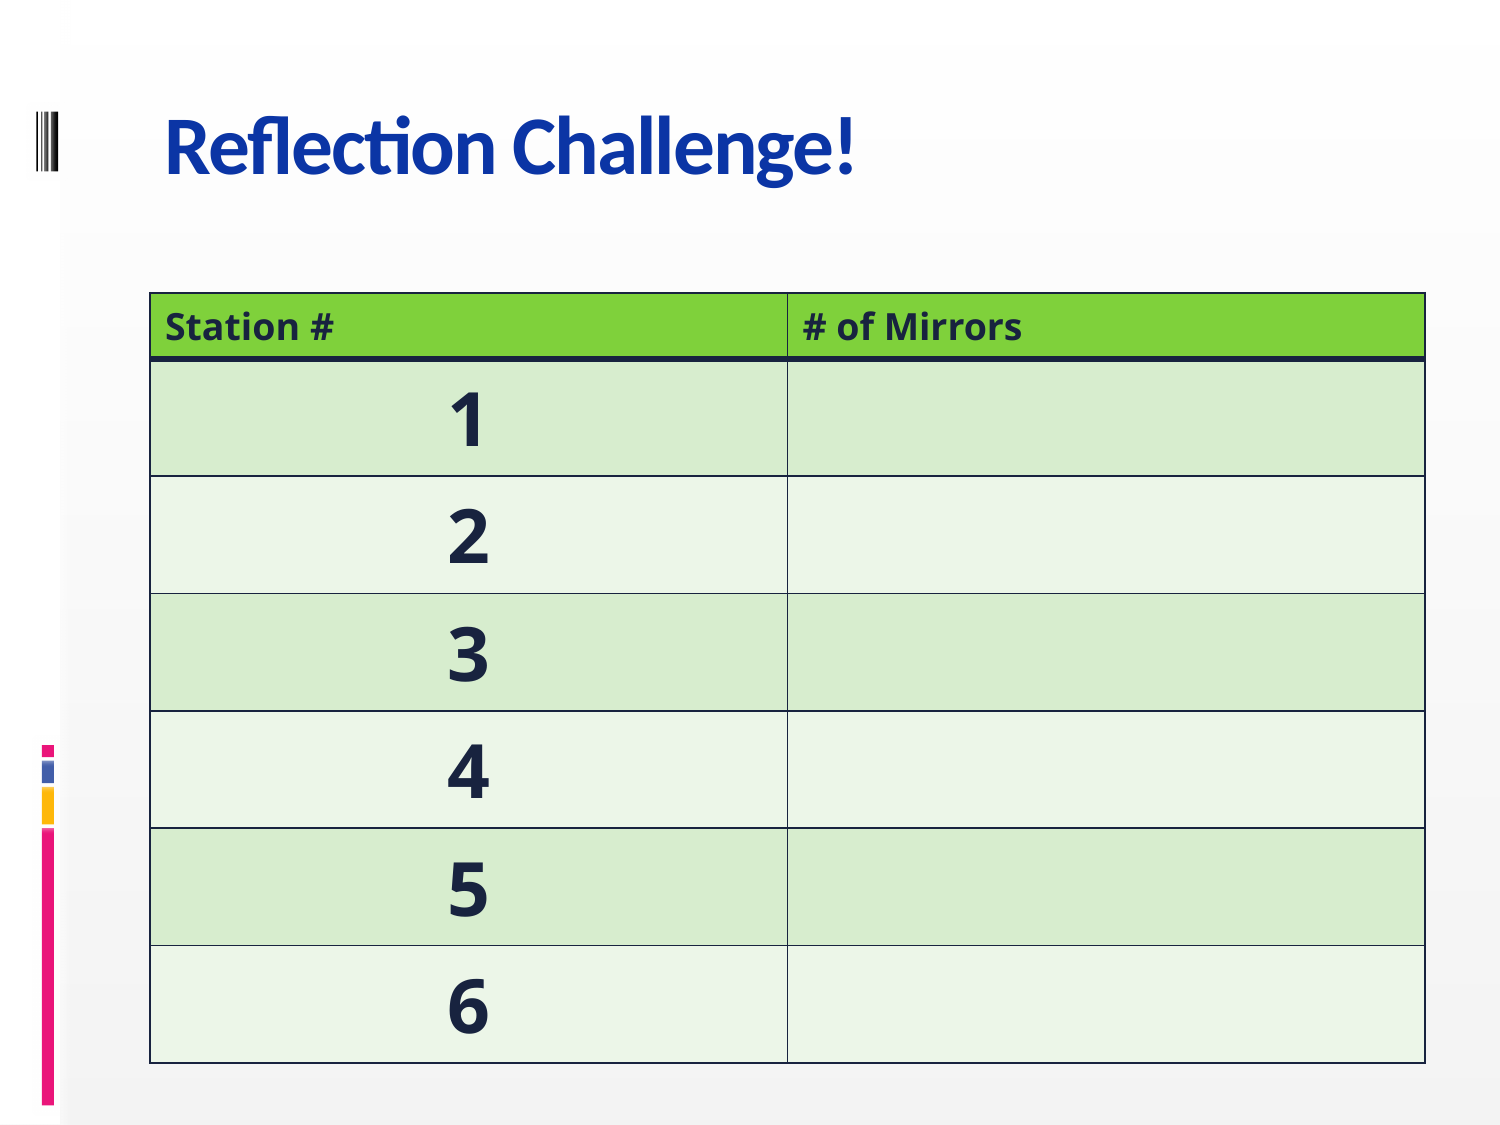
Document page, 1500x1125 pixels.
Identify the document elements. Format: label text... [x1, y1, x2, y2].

table_cell 6 [151, 946, 787, 1062]
table_cell 1 [151, 362, 787, 475]
table_cell [788, 829, 1424, 945]
table_cell 4 [151, 712, 787, 827]
table_cell [788, 594, 1424, 710]
table_cell 2 [151, 477, 787, 593]
table_cell [788, 362, 1424, 475]
table_cell [788, 477, 1424, 593]
title Reflection Challenge! [150, 83, 1425, 234]
table_header # of Mirrors [788, 294, 1424, 356]
table_cell [788, 946, 1424, 1062]
table_cell 5 [151, 829, 787, 945]
table_cell [788, 712, 1424, 827]
table_cell 3 [151, 594, 787, 710]
table_header Station # [151, 294, 787, 356]
